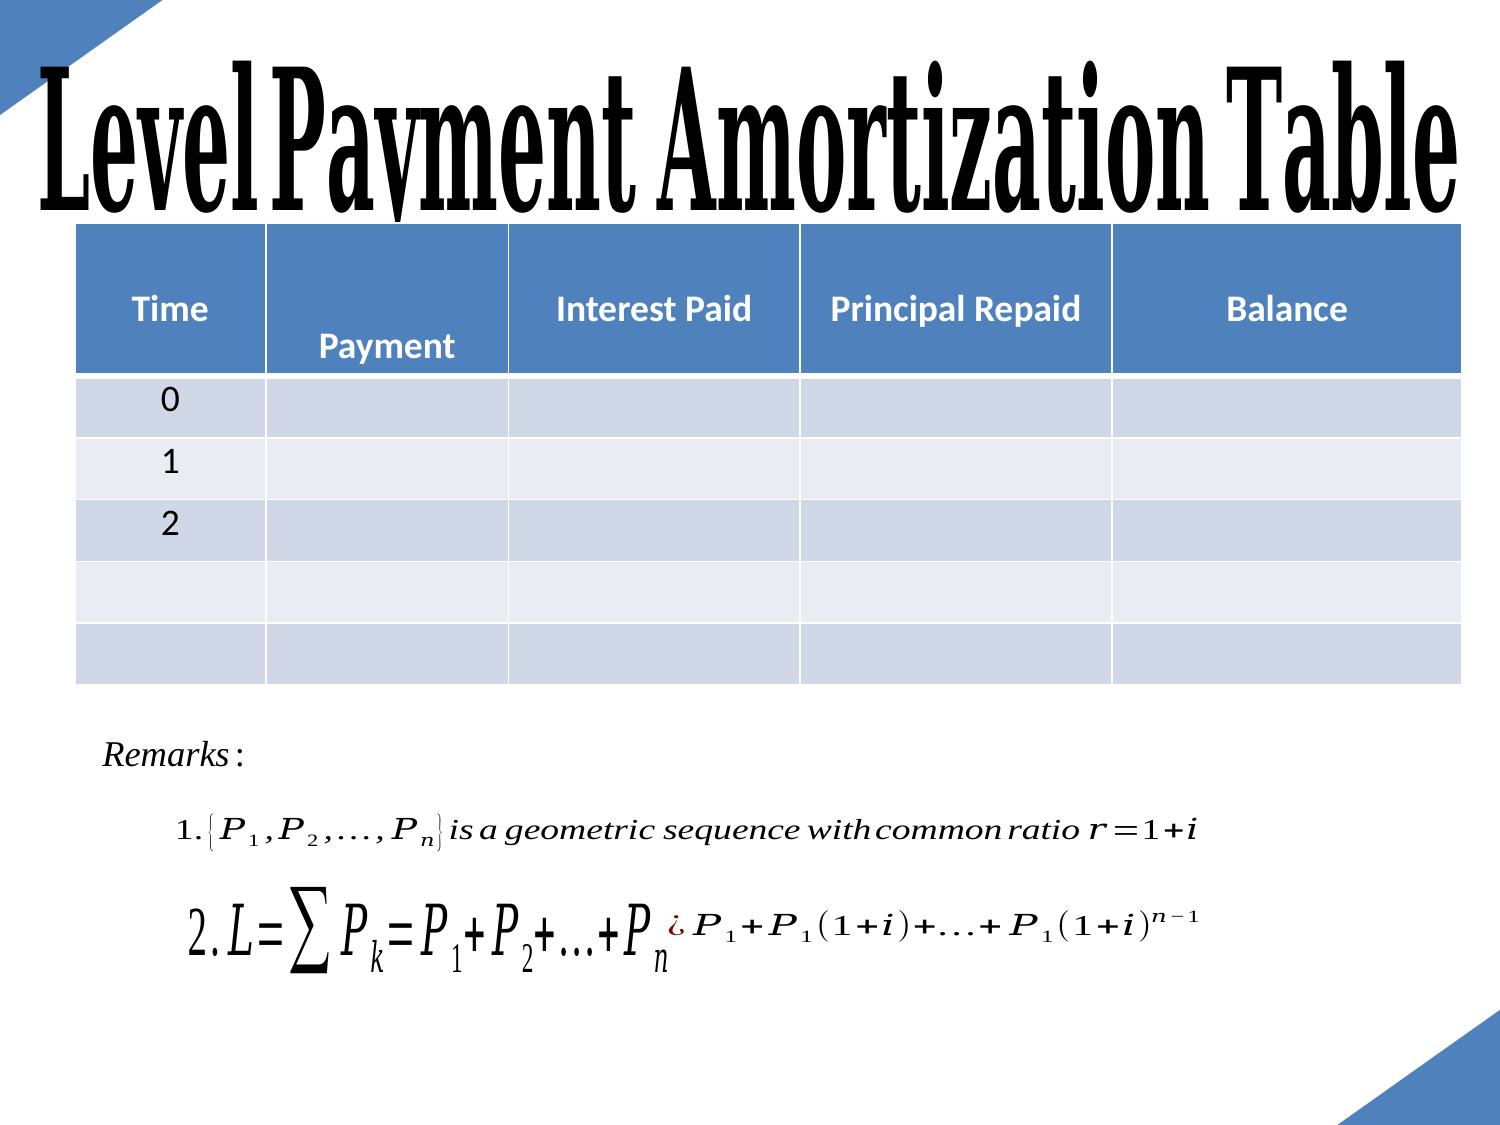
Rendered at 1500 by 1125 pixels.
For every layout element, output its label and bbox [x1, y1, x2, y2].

text_box [400, 106, 1500, 294]
text_box [45, 245, 1388, 1062]
text_box [317, 106, 447, 222]
